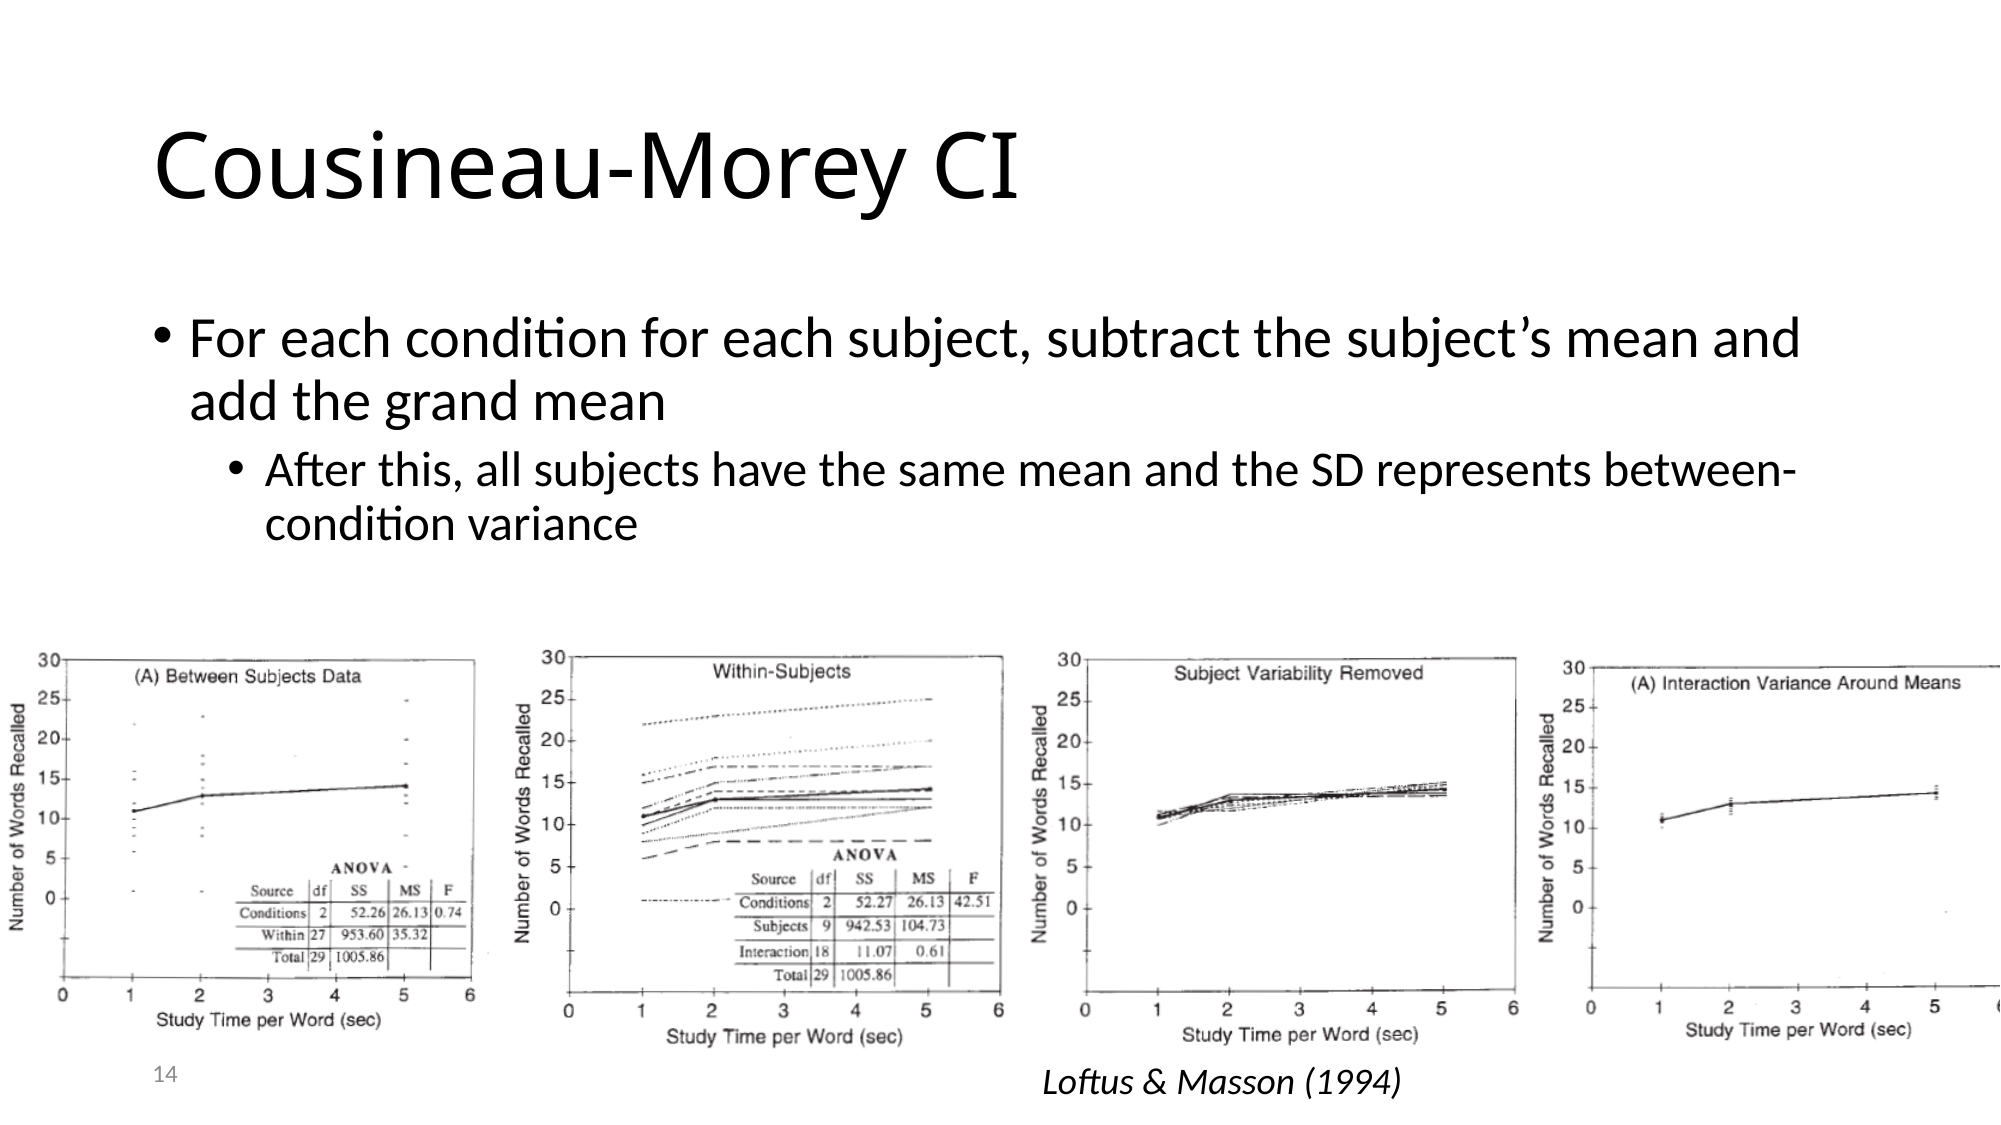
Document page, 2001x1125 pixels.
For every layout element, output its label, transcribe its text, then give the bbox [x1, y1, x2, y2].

text_box Loftus & Masson (1994) [1027, 1049, 1619, 1110]
slide_number 14 [137, 1043, 588, 1103]
title Cousineau-Morey CI [137, 59, 1863, 278]
list For each condition for each subject, subtract the subject’s mean and add the grand mean After this, all subjects have the same mean and the SD represents between-condition variance [137, 299, 1863, 649]
picture [0, 626, 2000, 1062]
